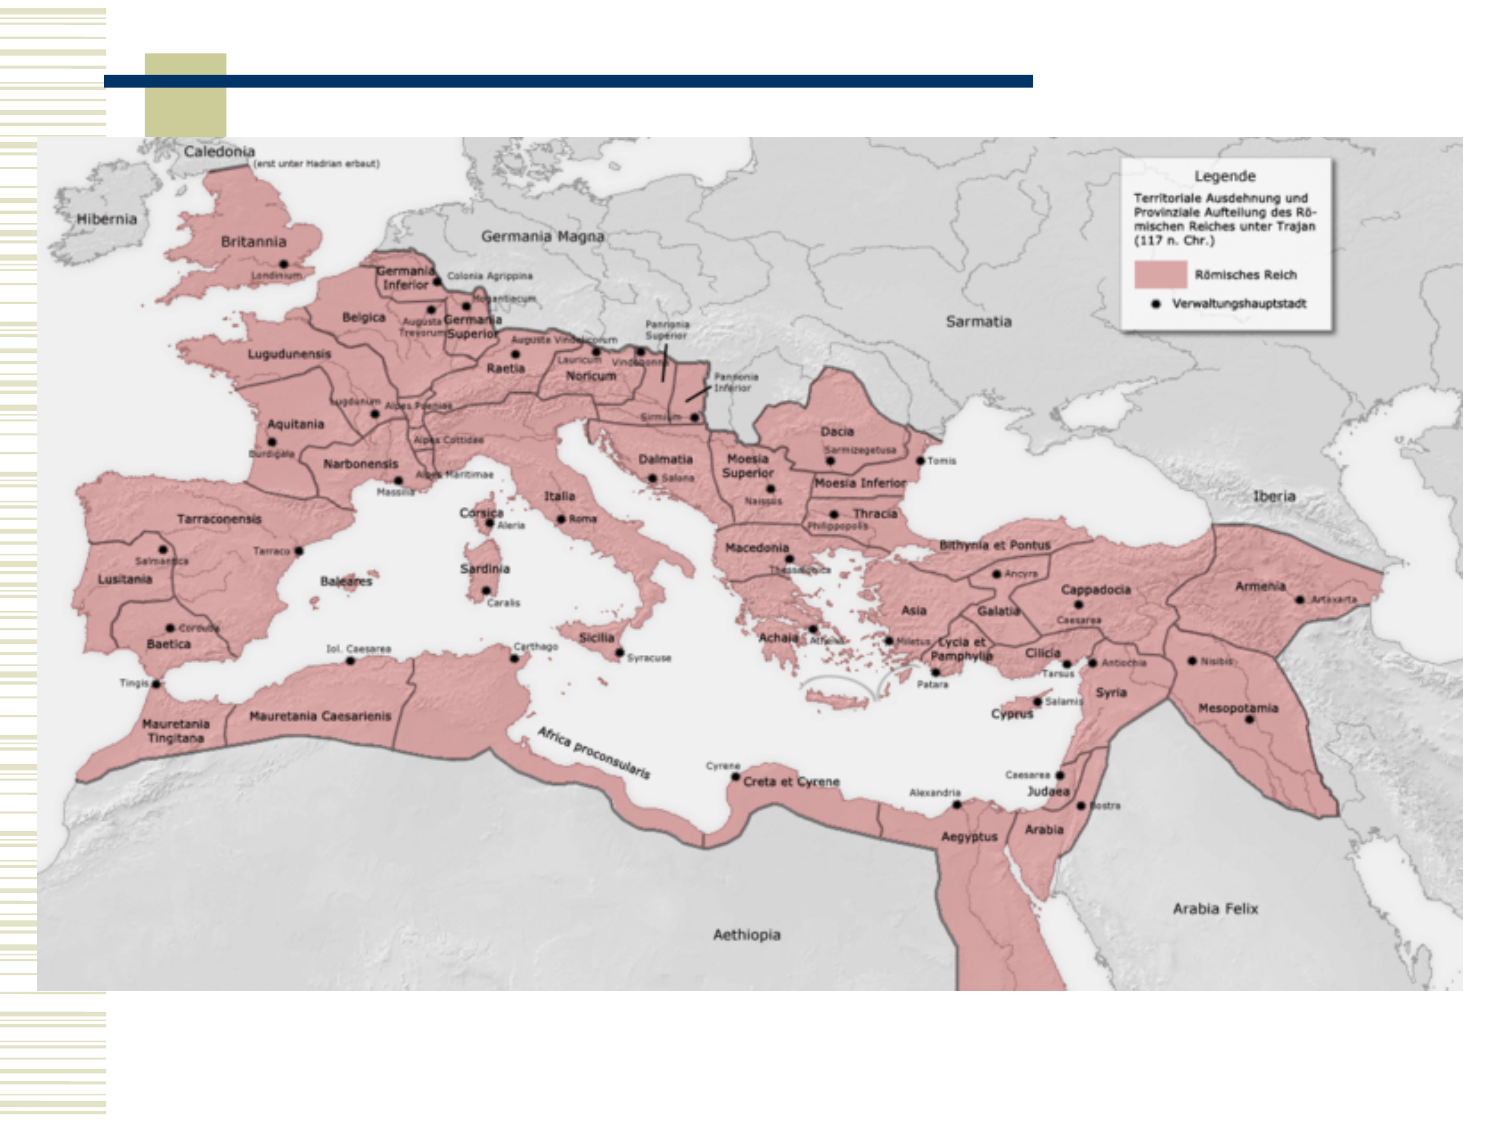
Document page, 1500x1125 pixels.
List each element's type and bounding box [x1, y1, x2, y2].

picture [37, 137, 1463, 991]
